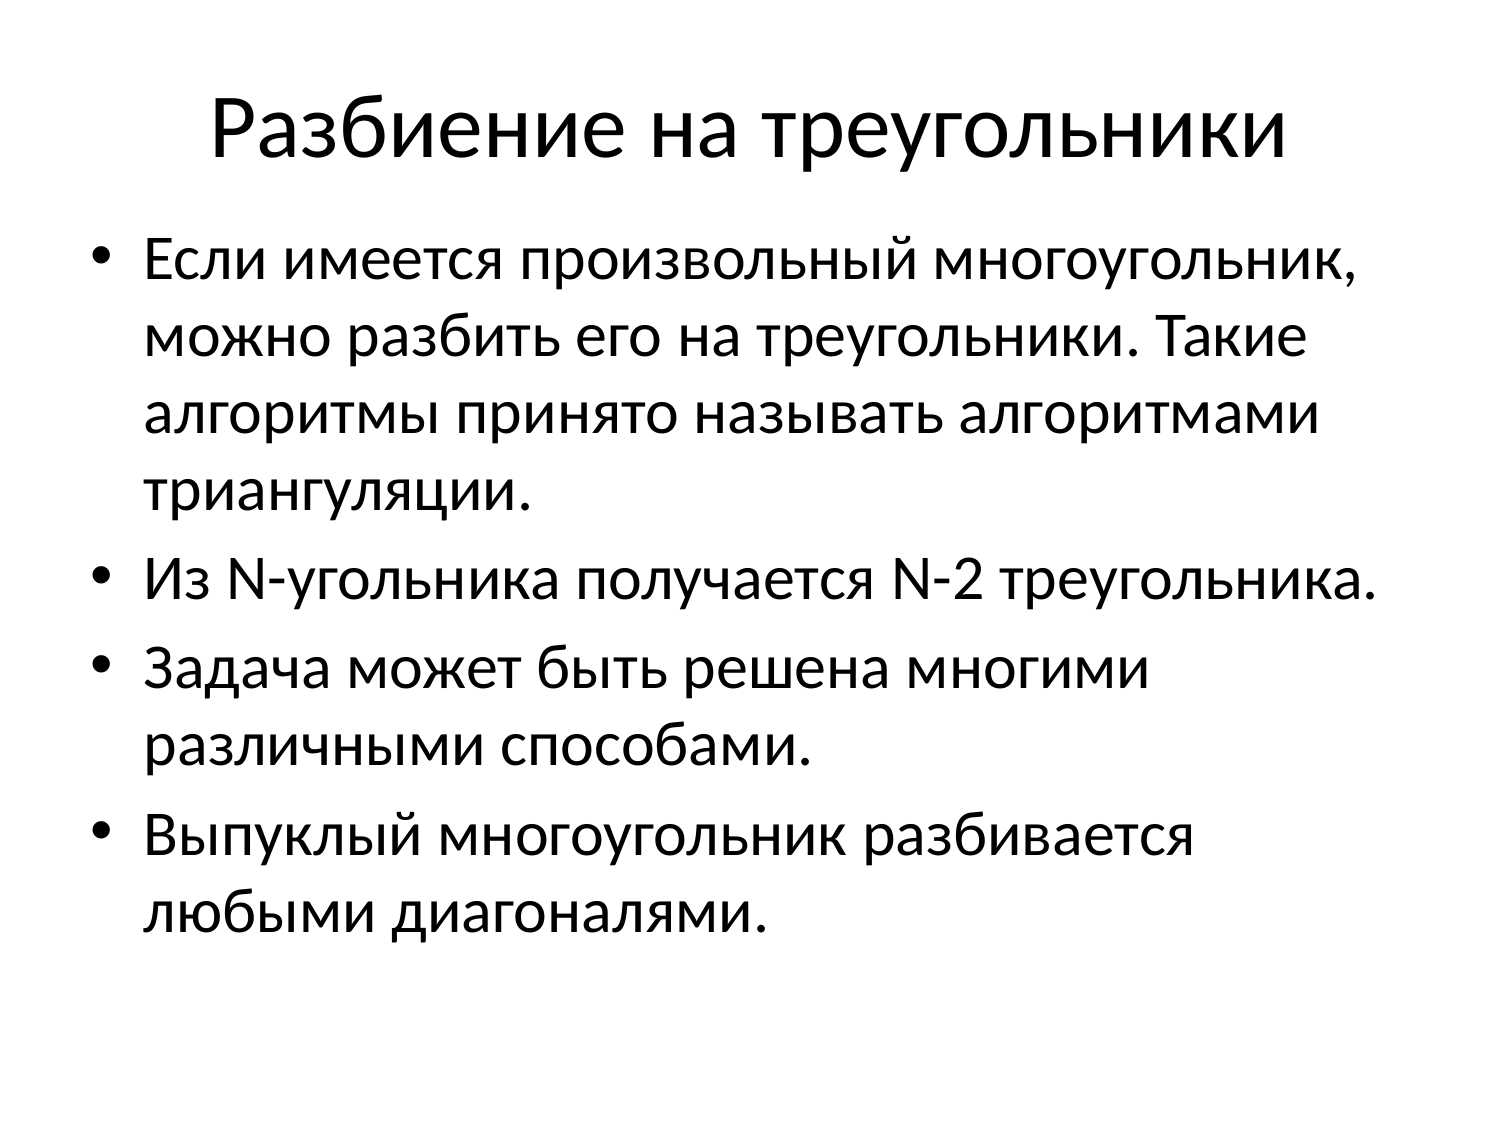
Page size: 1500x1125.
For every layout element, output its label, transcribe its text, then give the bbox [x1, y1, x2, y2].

list Если имеется произвольный многоугольник, можно разбить его на треугольники. Такие алгоритмы принято называть алгоритмами триангуляции. Из N-угольника получается N-2 треугольника. Задача может быть решена многими различными способами. Выпуклый многоугольник разбивается любыми диагоналями. [75, 208, 1425, 1005]
title Разбиение на треугольники [75, 45, 1425, 197]
